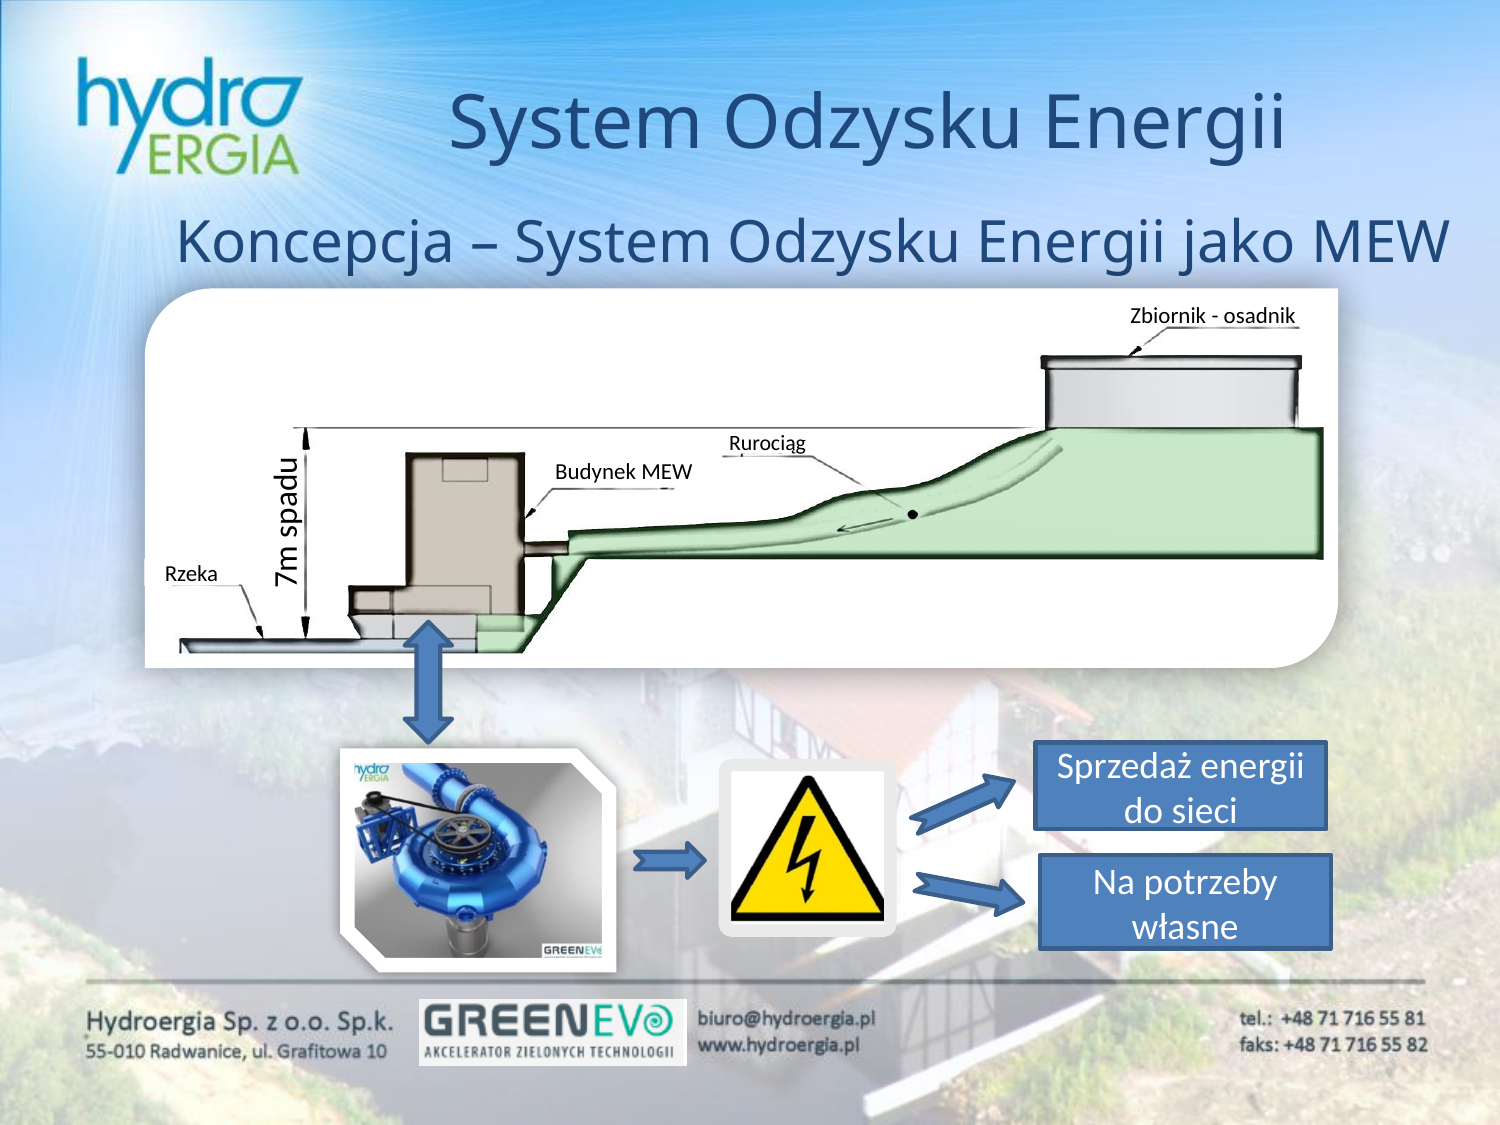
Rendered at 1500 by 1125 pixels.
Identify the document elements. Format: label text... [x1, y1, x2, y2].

text_box [912, 871, 1026, 918]
text_box System Odzysku Energii [433, 66, 1304, 172]
text_box [908, 773, 1016, 836]
text_box Na potrzeby własne [1038, 853, 1333, 951]
text_box Koncepcja – System Odzysku Energii jako MEW [160, 196, 1466, 281]
text_box Rzeka [142, 557, 146, 588]
text_box [402, 669, 455, 745]
text_box [633, 841, 707, 880]
text_box Sprzedaż energii do sieci [1033, 740, 1328, 831]
picture [0, 0, 1500, 1125]
